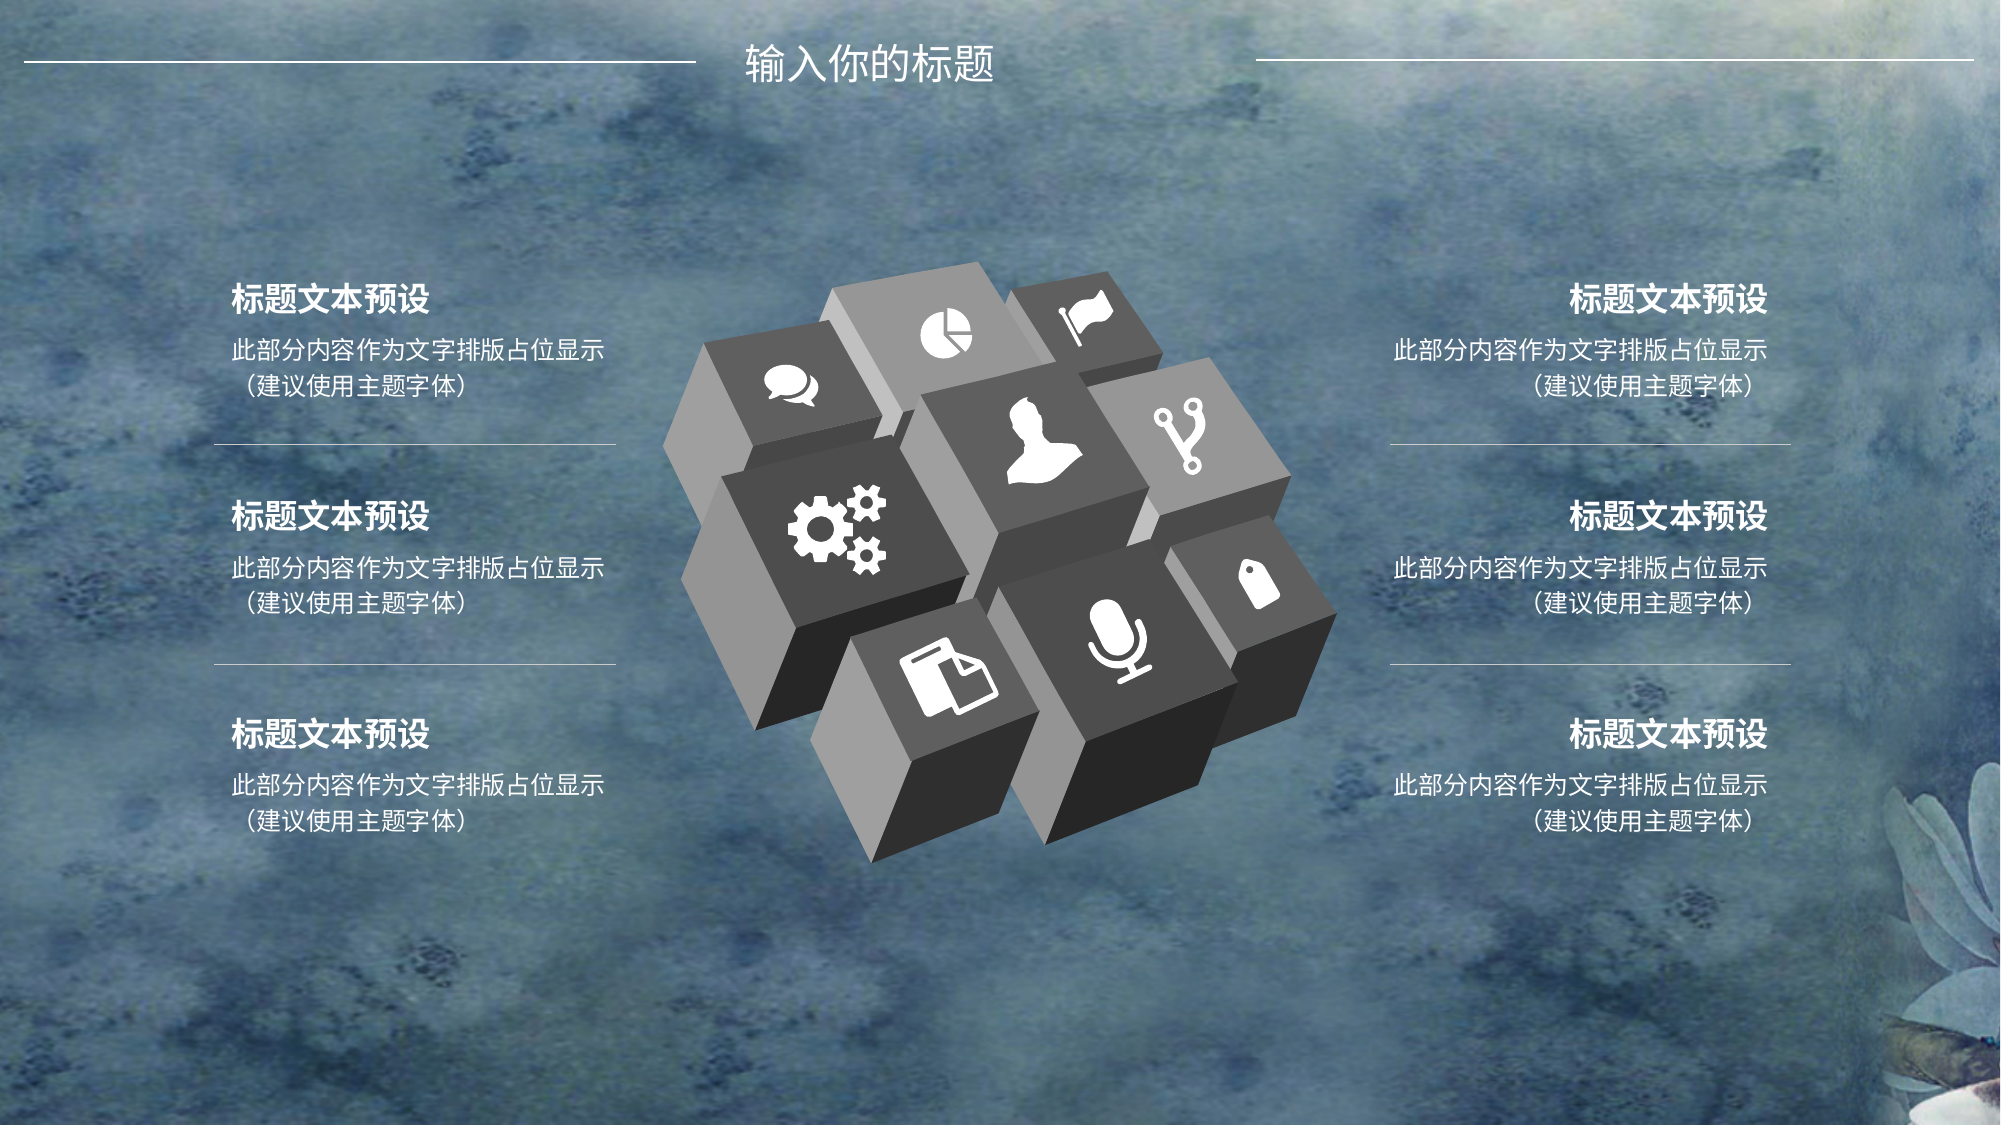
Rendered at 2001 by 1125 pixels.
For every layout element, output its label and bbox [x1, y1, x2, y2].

text_box [1340, 278, 1792, 847]
text_box [662, 261, 1338, 864]
text_box [214, 278, 660, 847]
text_box [23, 37, 1974, 89]
picture [0, 0, 2001, 1125]
